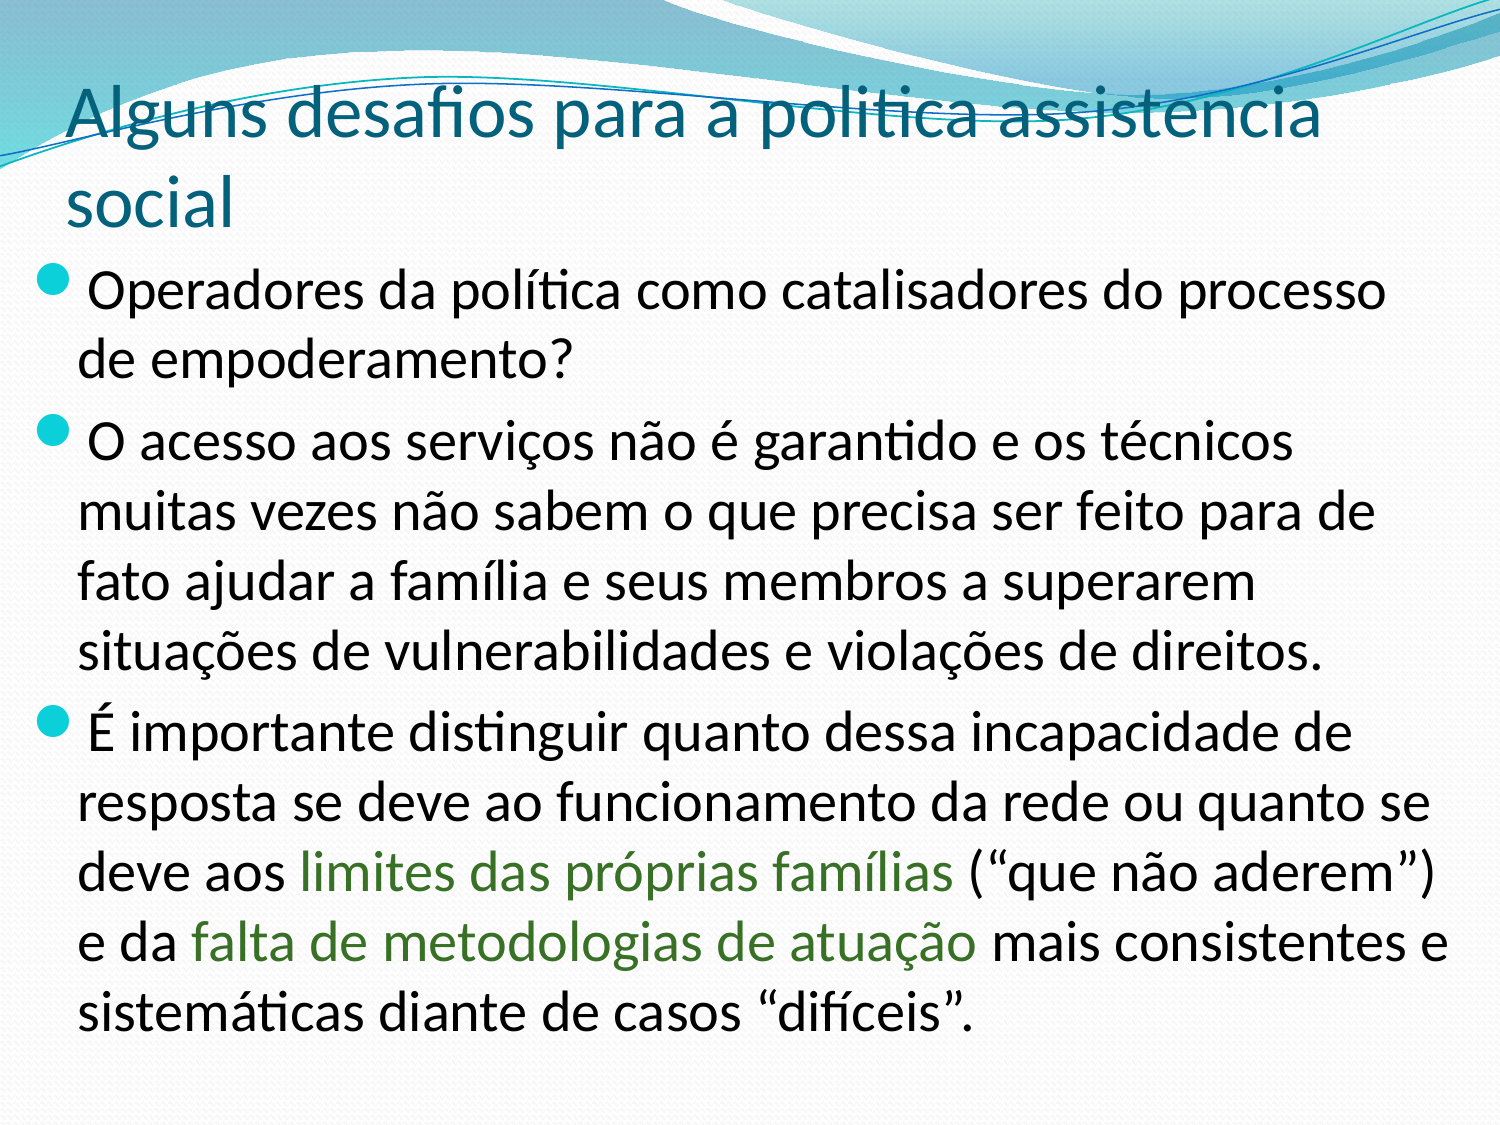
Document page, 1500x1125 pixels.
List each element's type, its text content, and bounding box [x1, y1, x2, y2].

title Alguns desafios para a politica assistencia social [64, 54, 1471, 243]
list Operadores da política como catalisadores do processo de empoderamento? O acesso aos serviços não é garantido e os técnicos muitas vezes não sabem o que precisa ser feito para de fato ajudar a família e seus membros a superarem situações de vulnerabilidades e violações de direitos. É importante distinguir quanto dessa incapacidade de resposta se deve ao funcionamento da rede ou quanto se deve aos limites das próprias famílias (“que não aderem”) e da falta de metodologias de atuação mais consistentes e sistemáticas diante de casos “difíceis”. [17, 243, 1471, 1094]
